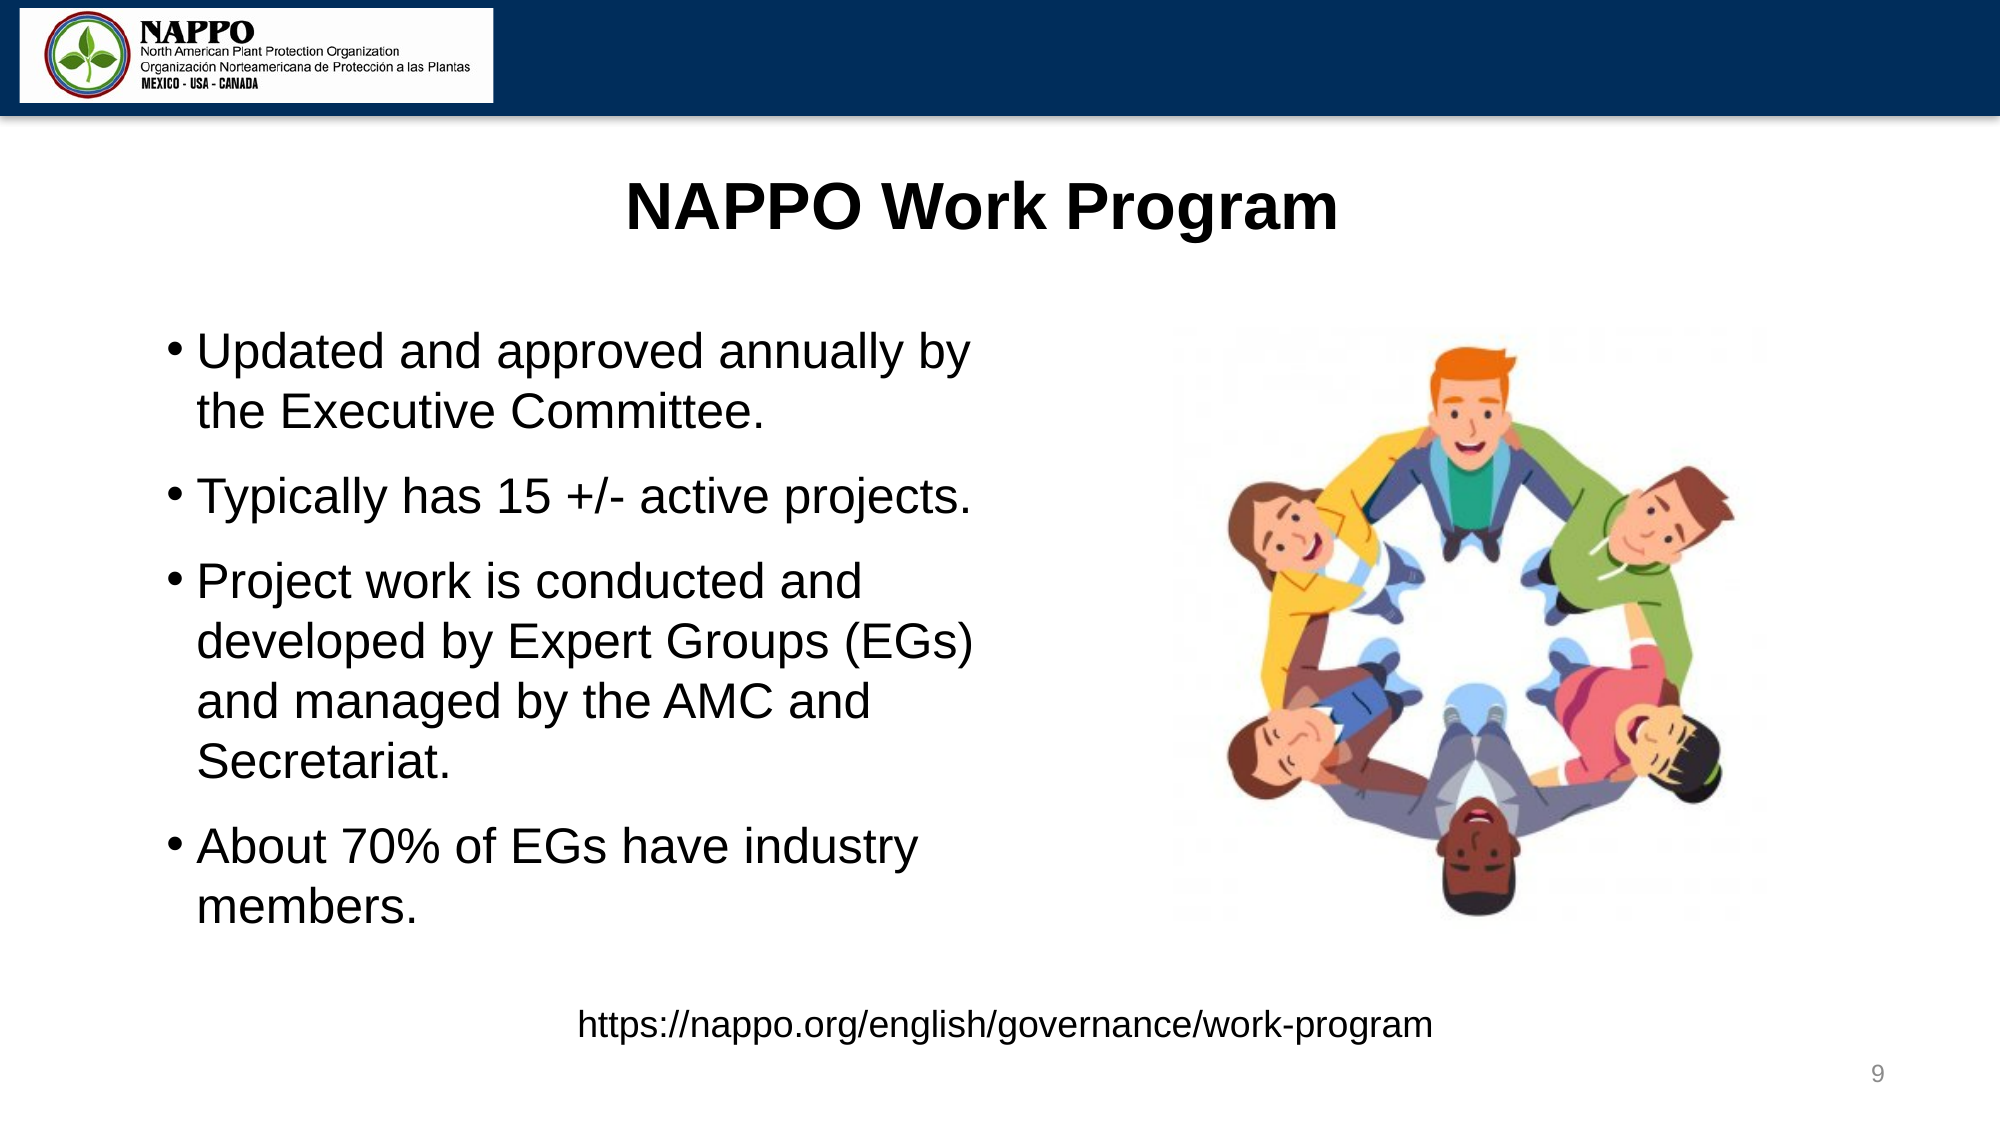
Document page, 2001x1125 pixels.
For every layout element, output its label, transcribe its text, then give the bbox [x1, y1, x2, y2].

slide_number 9 [1433, 1042, 1900, 1103]
picture [19, 8, 494, 103]
text_box Updated and approved annually by the Executive Committee. Typically has 15 +/- active projects. Project work is conducted and developed by Expert Groups (EGs) and managed by the AMC and Secretariat. About 70% of EGs have industry members. [151, 310, 1059, 995]
text_box NAPPO Work Program [412, 155, 1554, 251]
text_box [0, 0, 2000, 117]
picture [1172, 327, 1768, 934]
text_box https://nappo.org/english/governance/work-program [562, 992, 1470, 1053]
